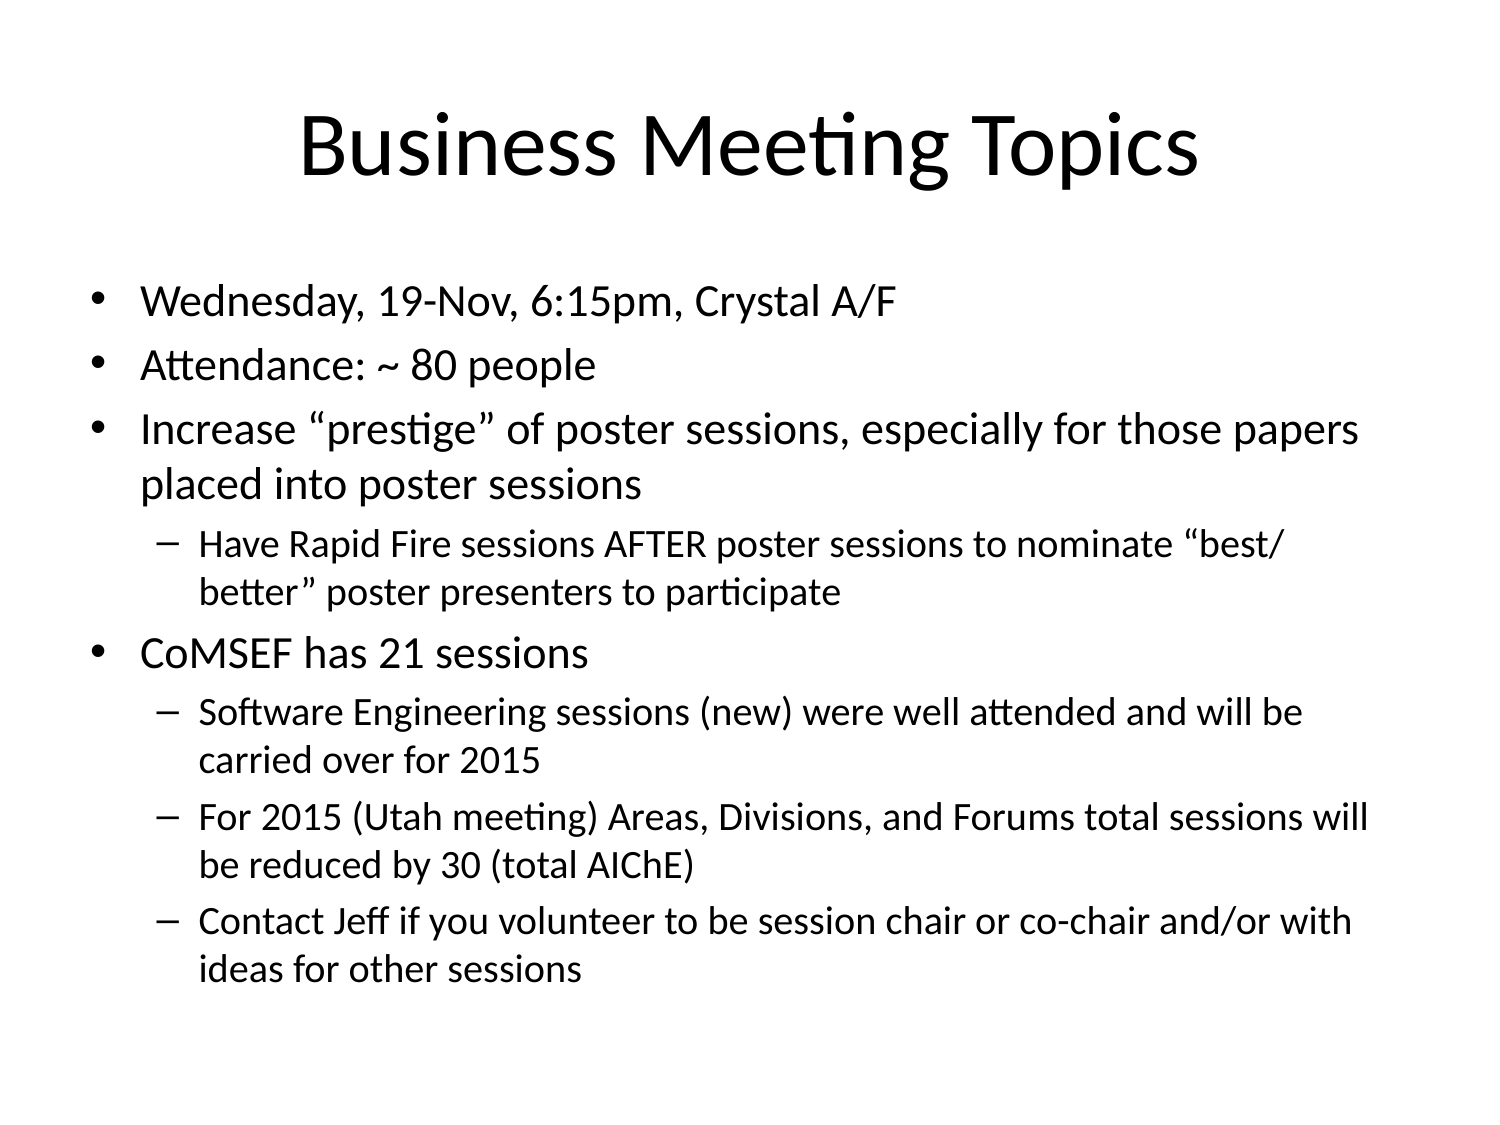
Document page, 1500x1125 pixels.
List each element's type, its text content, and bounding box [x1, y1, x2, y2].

title Business Meeting Topics [75, 45, 1425, 233]
list Wednesday, 19-Nov, 6:15pm, Crystal A/F Attendance: ~ 80 people Increase “prestige” of poster sessions, especially for those papers placed into poster sessions Have Rapid Fire sessions AFTER poster sessions to nominate “best/ better” poster presenters to participate CoMSEF has 21 sessions Software Engineering sessions (new) were well attended and will be carried over for 2015 For 2015 (Utah meeting) Areas, Divisions, and Forums total sessions will be reduced by 30 (total AIChE) Contact Jeff if you volunteer to be session chair or co-chair and/or with ideas for other sessions [75, 262, 1425, 1005]
